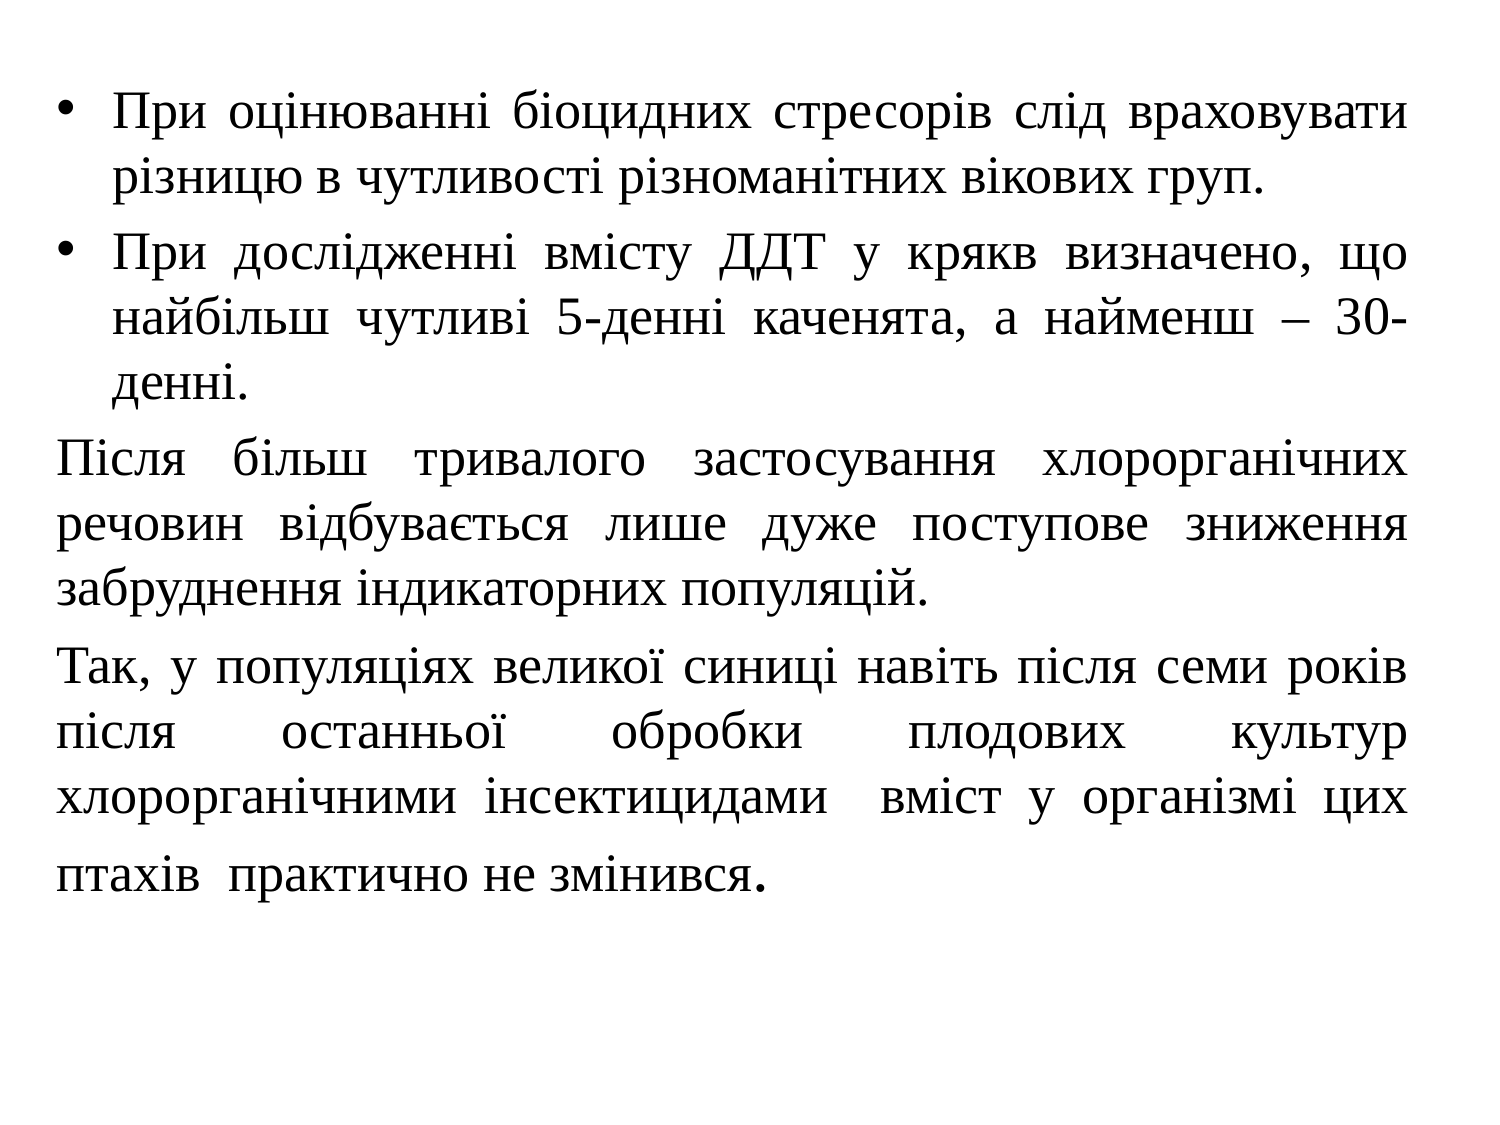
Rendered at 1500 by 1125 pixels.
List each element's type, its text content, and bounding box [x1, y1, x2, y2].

list При оцінюванні біоцидних стресорів слід враховувати різницю в чутливості різноманітних вікових груп. При дослідженні вмісту ДДТ у крякв визначено, що найбільш чутливі 5-денні каченята, а найменш – 30-денні. Після більш тривалого застосування хлорорганічних речовин відбувається лише дуже поступове зниження забруднення індикаторних популяцій. Так, у популяціях великої синиці навіть після семи років після останньої обробки плодових культур хлорорганічними інсектицидами вміст у організмі цих птахів практично не змінився. [41, 66, 1425, 1071]
